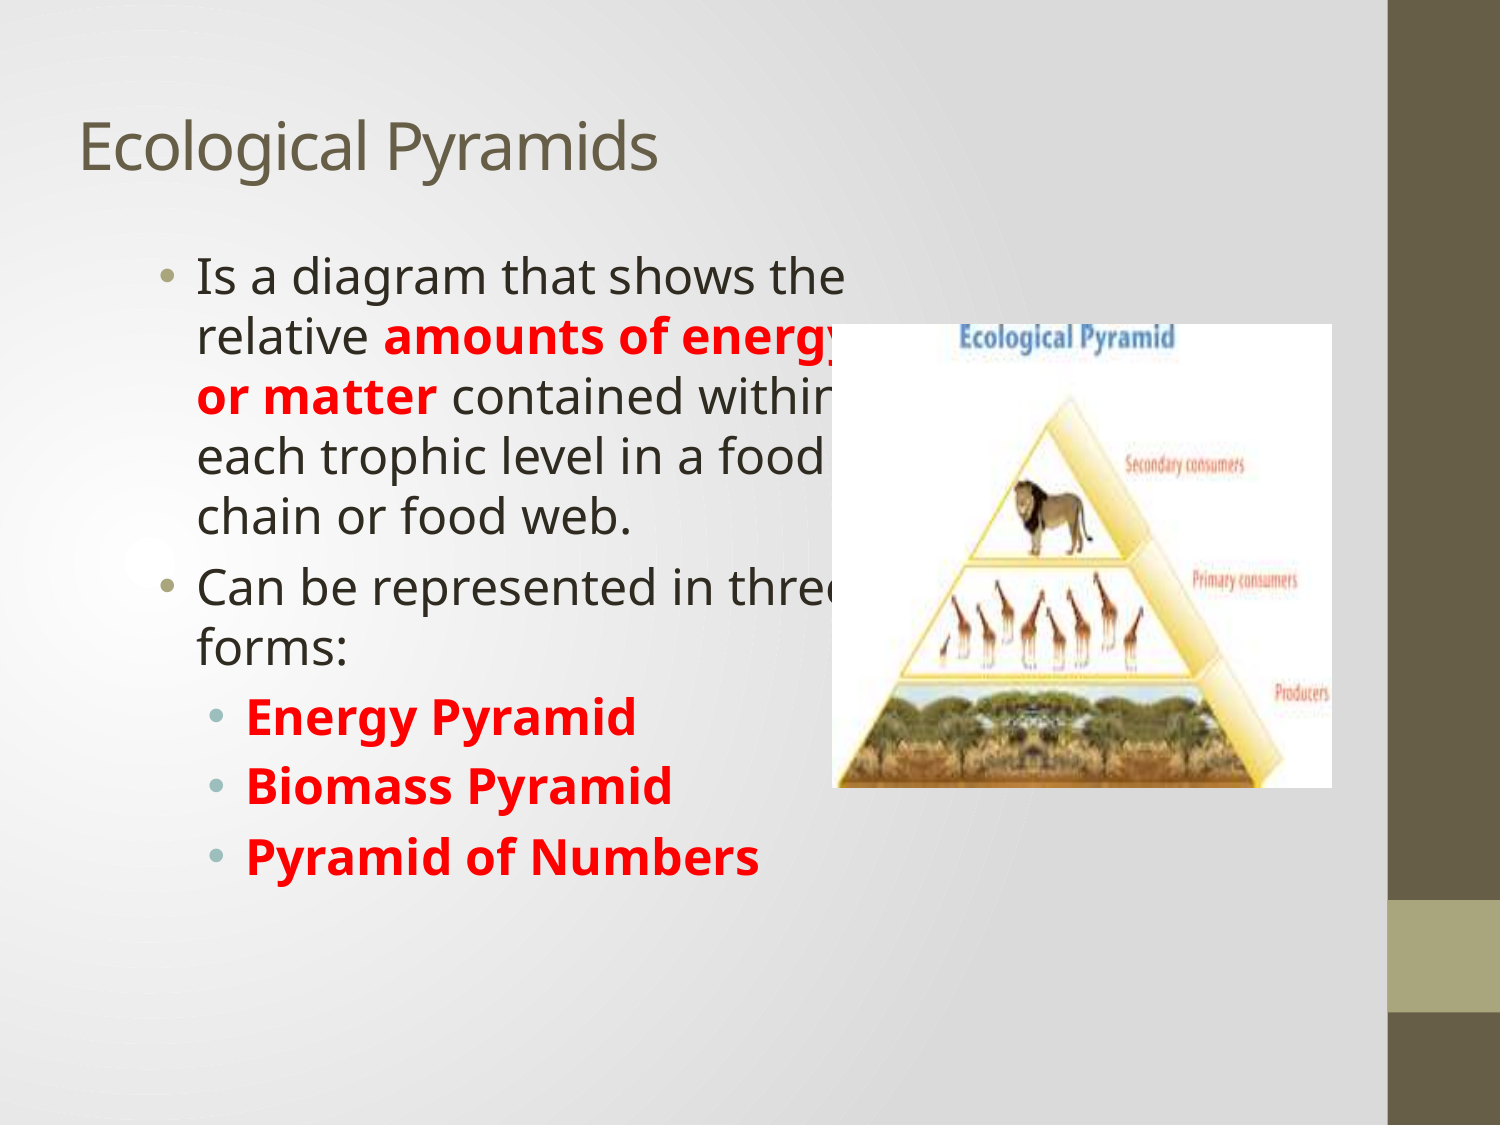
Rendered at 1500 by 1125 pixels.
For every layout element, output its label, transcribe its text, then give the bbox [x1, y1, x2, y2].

picture [831, 324, 1332, 788]
title Ecological Pyramids [62, 50, 1413, 238]
list Is a diagram that shows the relative amounts of energy or matter contained within each trophic level in a food chain or food web. Can be represented in three forms: Energy Pyramid Biomass Pyramid Pyramid of Numbers [125, 237, 888, 980]
